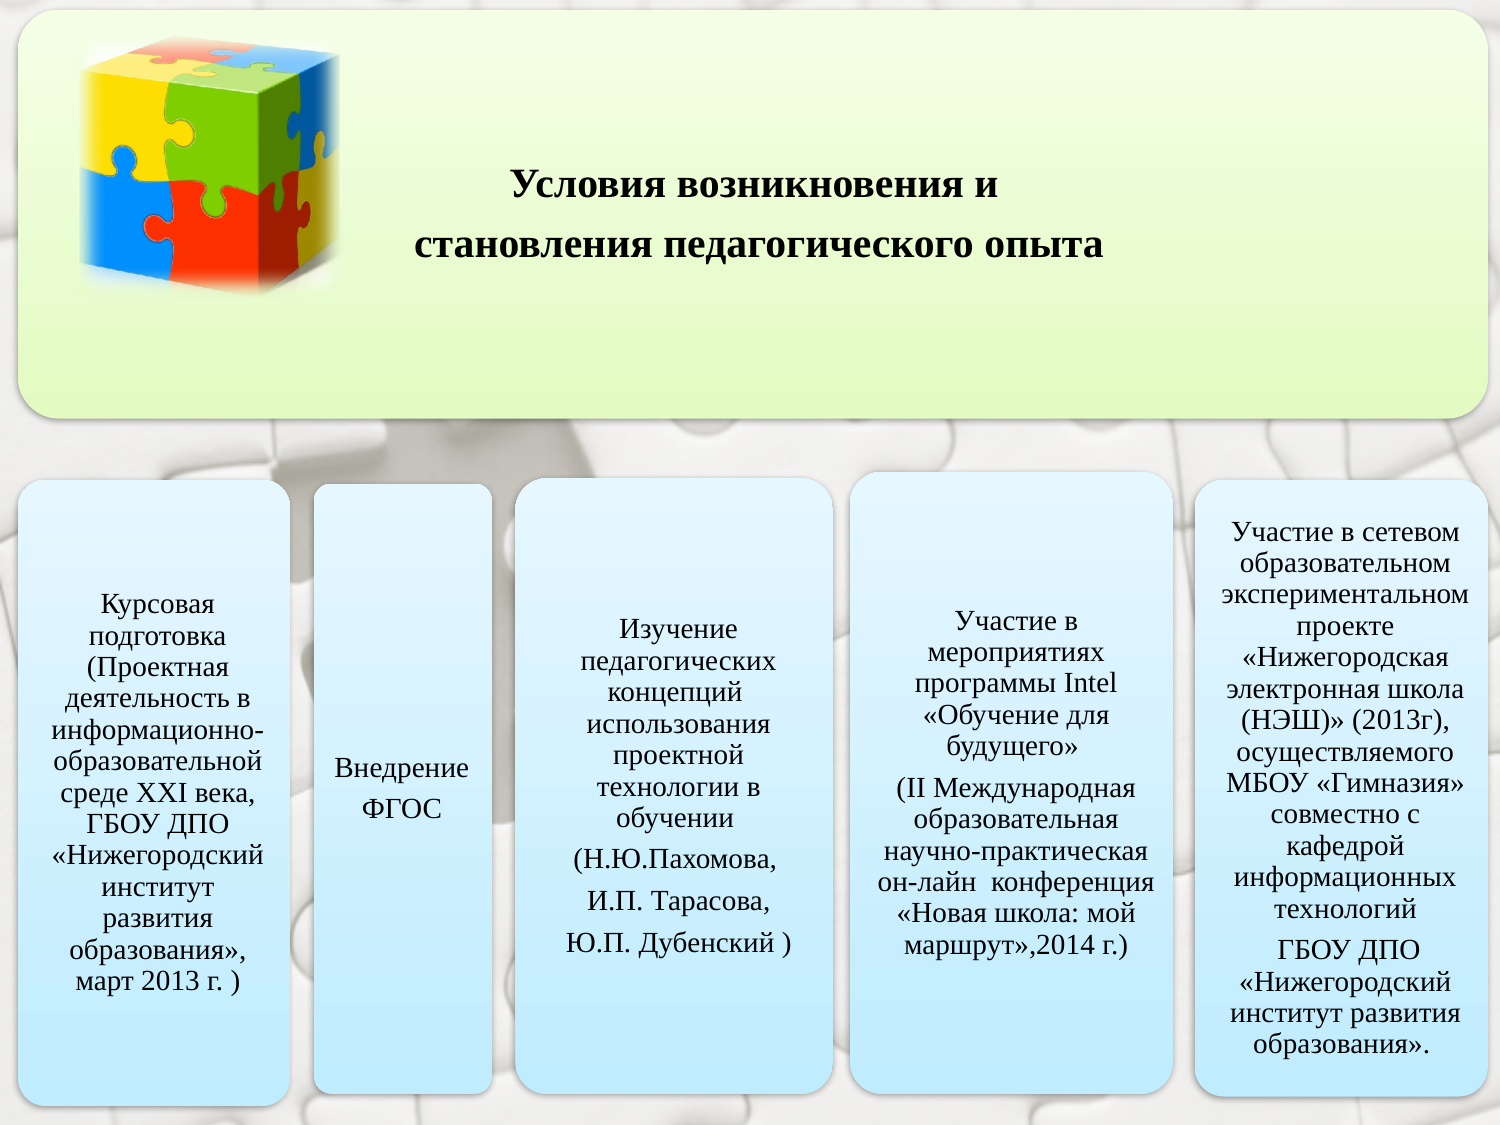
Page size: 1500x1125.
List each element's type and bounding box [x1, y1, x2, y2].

text_box [17, 9, 1489, 1116]
picture [0, 0, 1500, 1125]
